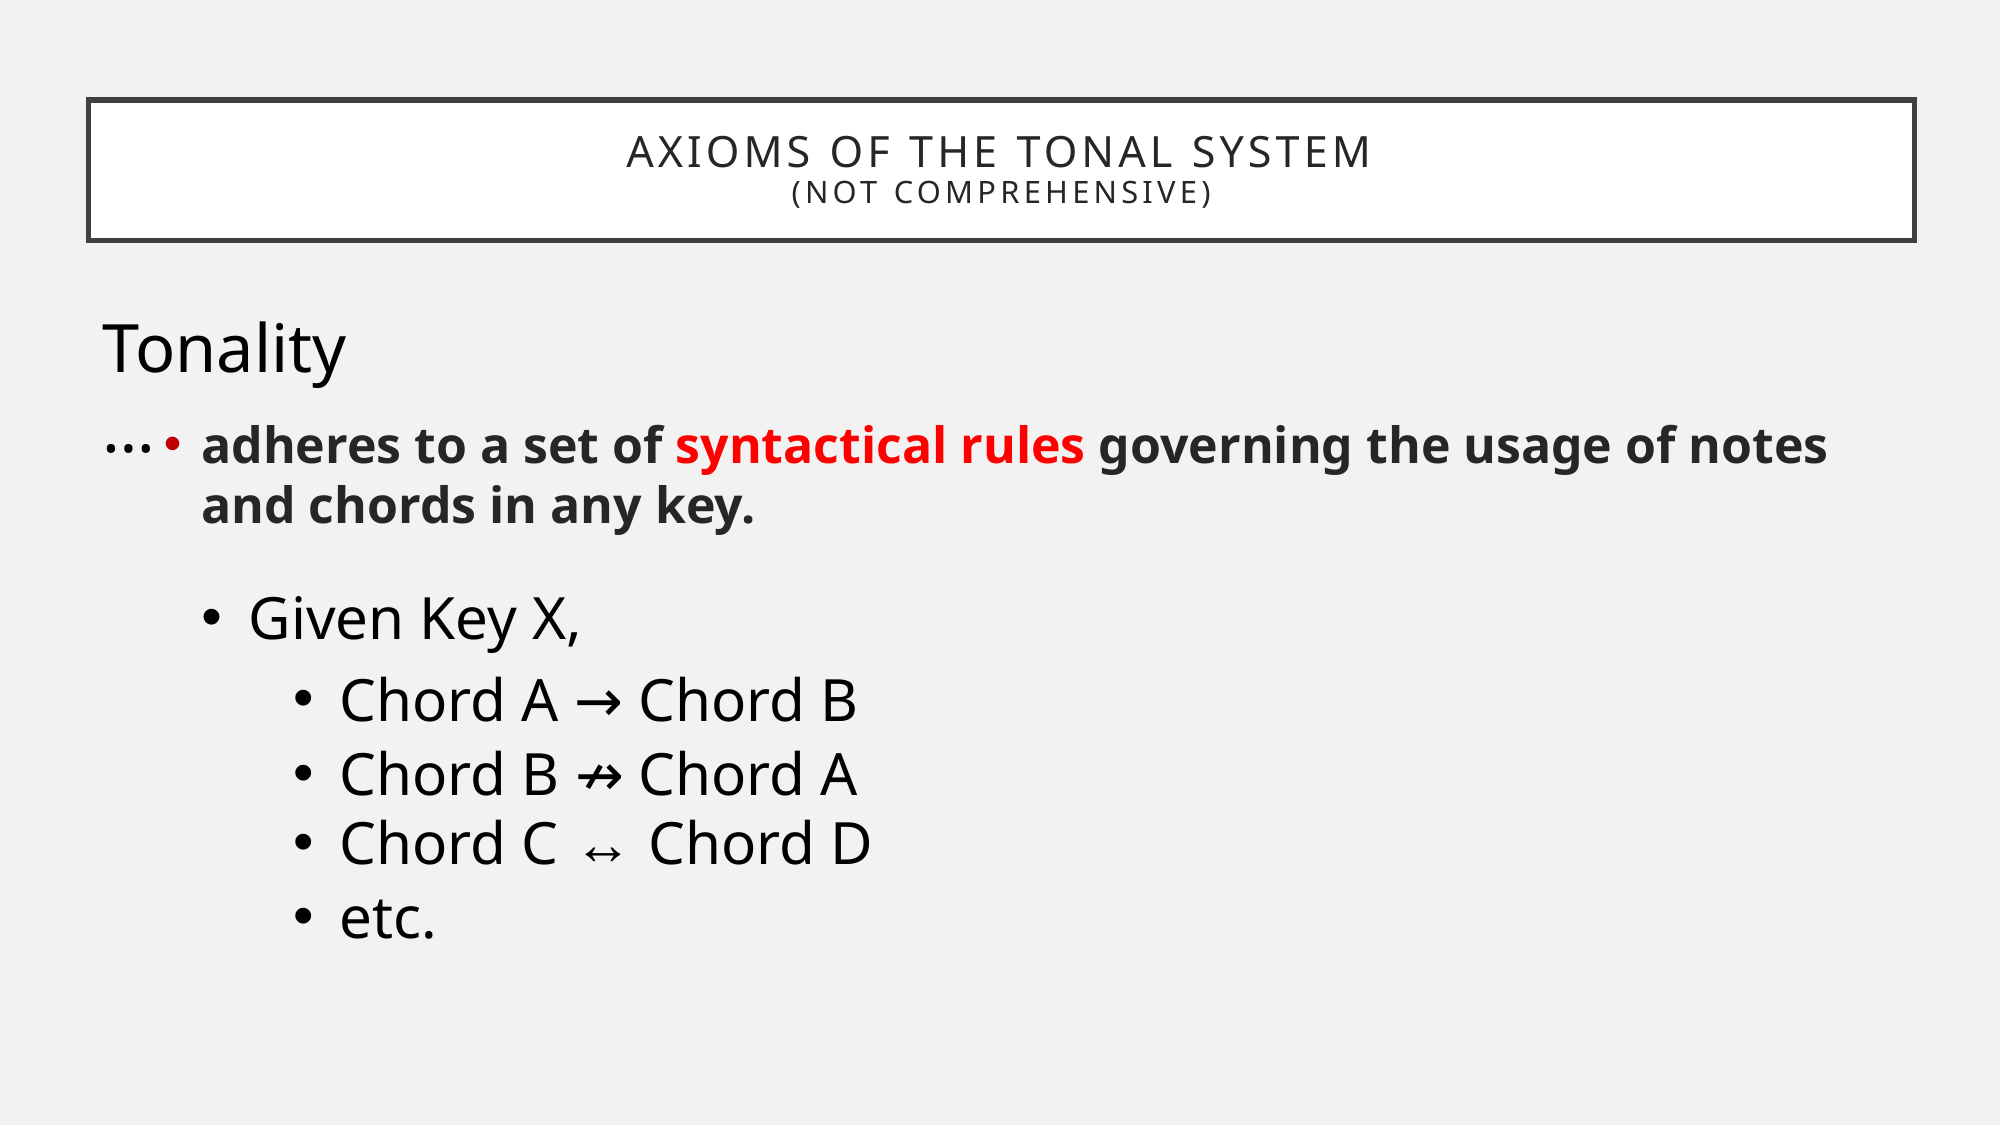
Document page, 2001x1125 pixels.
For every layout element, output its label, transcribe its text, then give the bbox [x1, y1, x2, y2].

text_box adheres to a set of syntactical rules governing the usage of notes and chords in any key. [148, 405, 1915, 533]
text_box Chord A → Chord B [203, 655, 889, 729]
text_box Given Key X, [186, 573, 1076, 659]
text_box Chord B ↛ Chord A [203, 729, 889, 798]
text_box etc. [203, 873, 459, 958]
title Axioms of the tonal system (not comprehensive) [86, 97, 1917, 243]
text_box Tonality… [88, 298, 405, 474]
text_box Chord C ↔ Chord D [203, 798, 889, 884]
